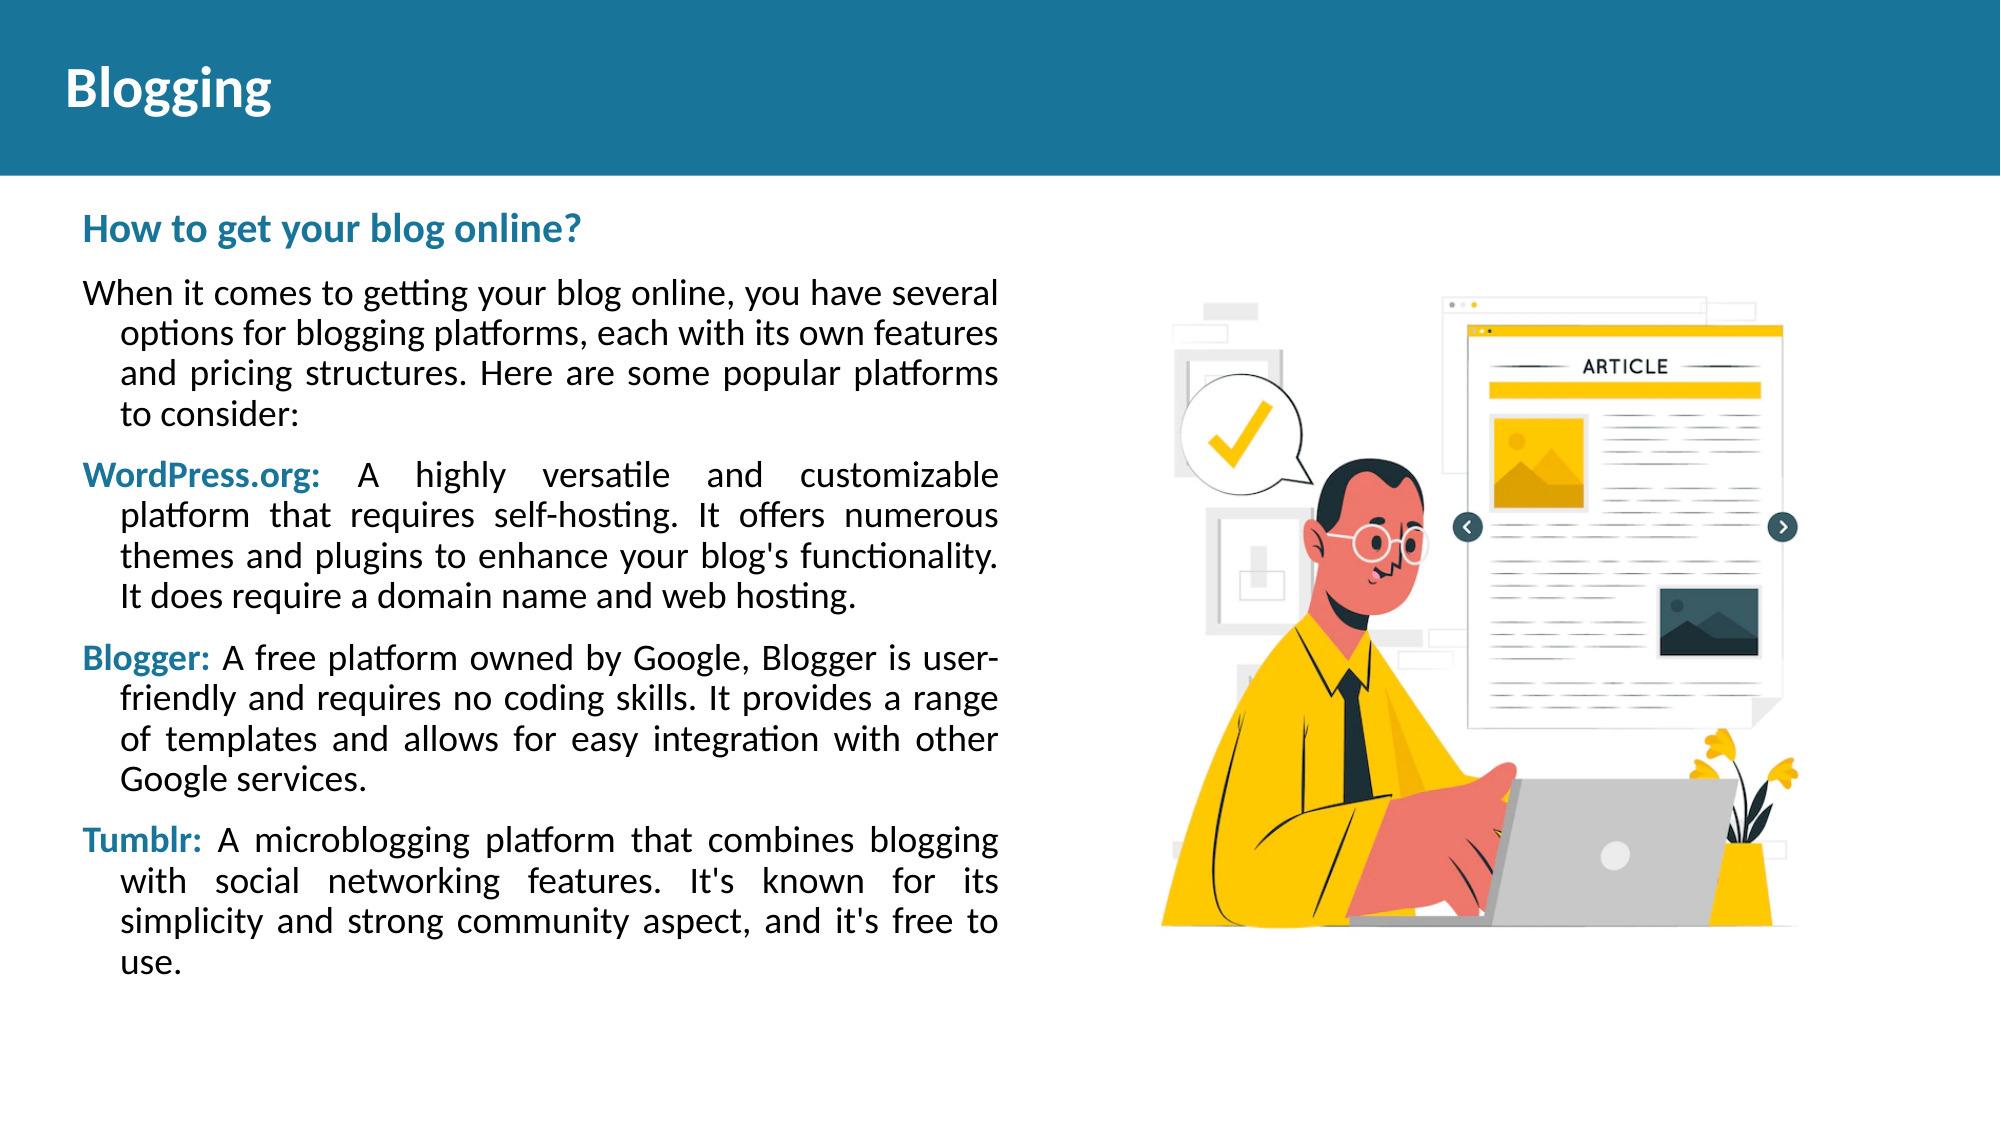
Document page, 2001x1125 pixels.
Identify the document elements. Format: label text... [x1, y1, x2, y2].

title Blogging [65, 28, 1935, 140]
list How to get your blog online? When it comes to getting your blog online, you have several options for blogging platforms, each with its own features and pricing structures. Here are some popular platforms to consider: WordPress.org: A highly versatile and customizable platform that requires self-hosting. It offers numerous themes and plugins to enhance your blog's functionality. It does require a domain name and web hosting. Blogger: A free platform owned by Google, Blogger is user-friendly and requires no coding skills. It provides a range of templates and allows for easy integration with other Google services. Tumblr: A microblogging platform that combines blogging with social networking features. It's known for its simplicity and strong community aspect, and it's free to use. [45, 206, 1000, 1074]
picture [1090, 232, 1869, 1012]
